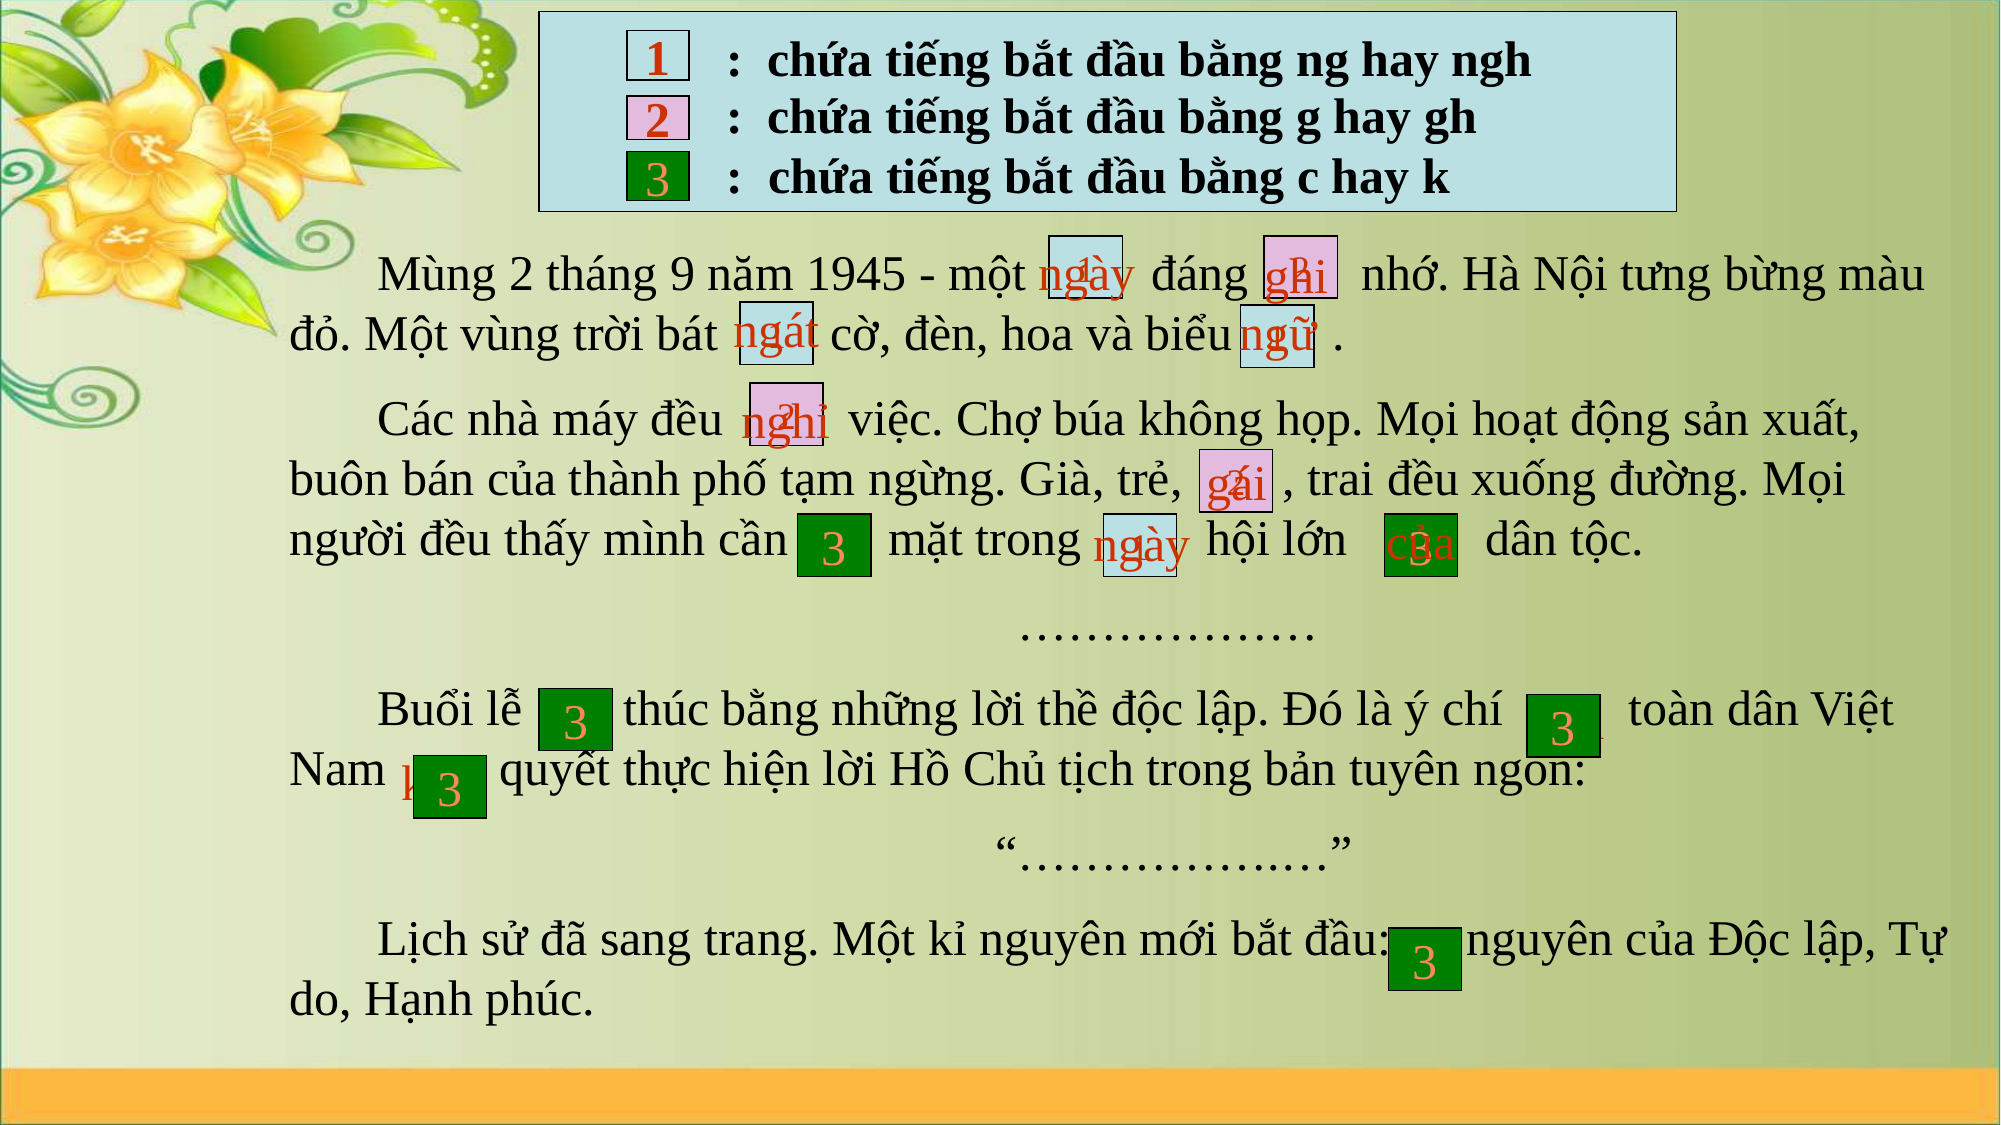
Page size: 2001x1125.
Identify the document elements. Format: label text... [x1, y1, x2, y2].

text_box 3 [1526, 694, 1600, 757]
text_box 3 [1388, 928, 1462, 991]
text_box kiên [386, 749, 504, 813]
text_box của [1525, 688, 1614, 751]
text_box 3 [413, 755, 487, 818]
text_box có [799, 503, 915, 639]
text_box 3 [626, 151, 690, 201]
text_box 3 [539, 688, 613, 751]
text_box 2 [626, 95, 690, 140]
text_box gái [1191, 443, 1308, 578]
text_box kết [535, 682, 712, 757]
text_box Mùng 2 tháng 9 năm 1945 - một đáng nhớ. Hà Nội tưng bừng màu đỏ. Một vùng trời bát cờ, đèn, hoa và biểu . Các nhà máy đều việc. Chợ búa không họp. Mọi hoạt động sản xuất, buôn bán của thành phố tạm ngừng. Già, trẻ, , trai đều xuống đường. Mọi người đều thấy mình cần mặt trong hội lớn dân tộc. ……………… Buổi lễ thúc bằng những lời thề độc lập. Đó là ý chí toàn dân Việt Nam quyết thực hiện lời Hồ Chủ tịch trong bản tuyên ngôn: “…………….…” Lịch sử đã sang trang. Một kỉ nguyên mới bắt đầu: nguyên của Độc lập, Tự do, Hạnh phúc. [274, 233, 1974, 1033]
text_box : chứa tiếng bắt đầu bằng c hay k [712, 136, 1663, 212]
text_box ghi [1249, 235, 1426, 371]
text_box 3 [797, 514, 871, 577]
text_box của [1377, 507, 1465, 571]
text_box ngày [1078, 504, 1247, 579]
text_box : chứa tiếng bắt đầu bằng g hay gh [711, 76, 1587, 152]
text_box 3 [1384, 571, 1458, 577]
text_box ngát [718, 290, 895, 426]
picture [0, 0, 2001, 1125]
text_box ngày [1023, 233, 1200, 368]
text_box ngữ [1224, 293, 1401, 428]
text_box : chứa tiếng bắt đầu bằng ng hay ngh [711, 18, 1887, 94]
text_box 1 [626, 30, 690, 81]
text_box [539, 11, 1677, 212]
text_box nghỉ [726, 381, 873, 517]
